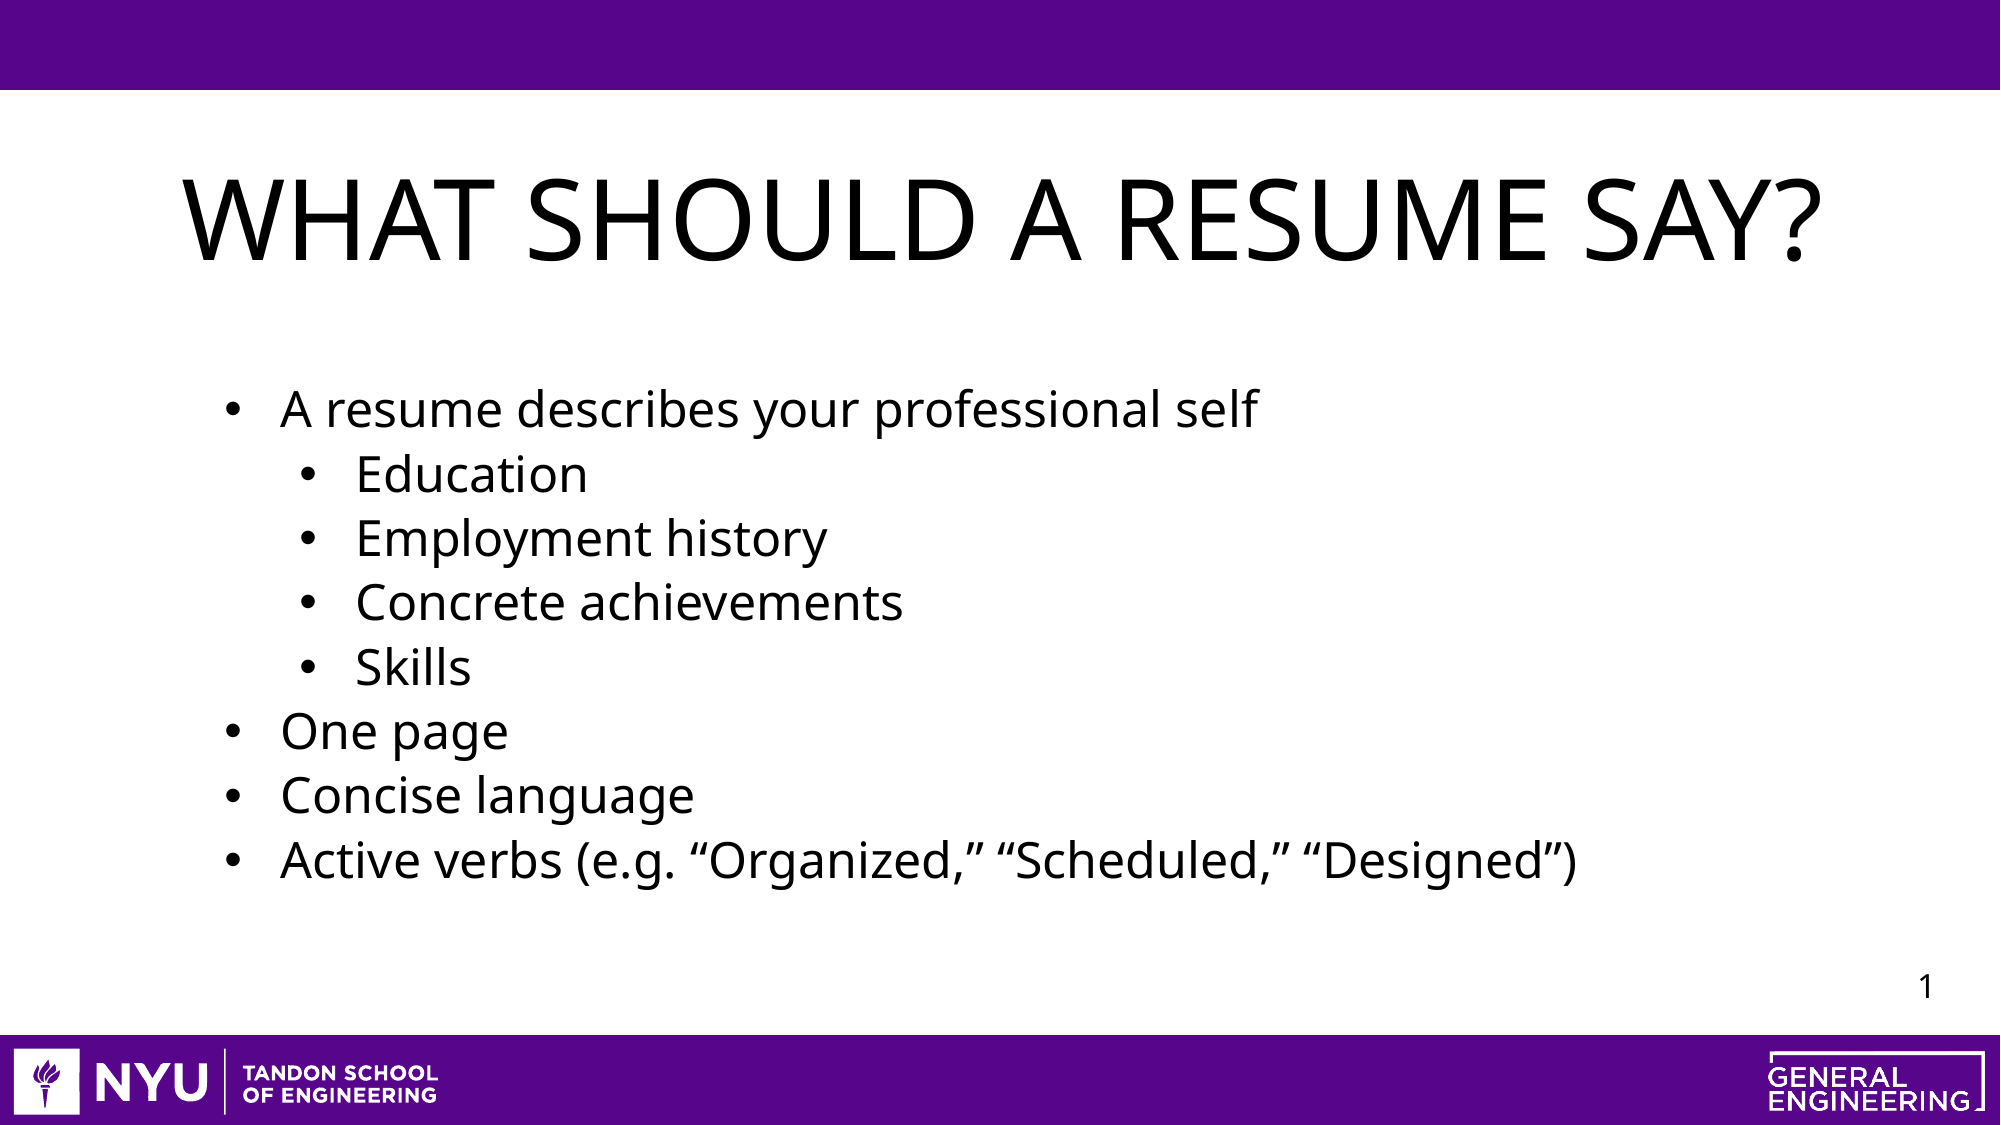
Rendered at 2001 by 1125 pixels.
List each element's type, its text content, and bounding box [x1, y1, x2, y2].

subtitle A resume describes your professional self Education Employment history Concrete achievements Skills One page Concise language Active verbs (e.g. “Organized,” “Scheduled,” “Designed”) [134, 315, 1871, 959]
title WHAT SHOULD A RESUME SAY? [39, 167, 1966, 395]
text_box 1 [1802, 958, 1951, 1013]
text_box [0, 0, 2000, 91]
picture [1768, 1051, 1985, 1111]
picture [13, 1048, 438, 1115]
text_box [0, 1034, 2000, 1125]
